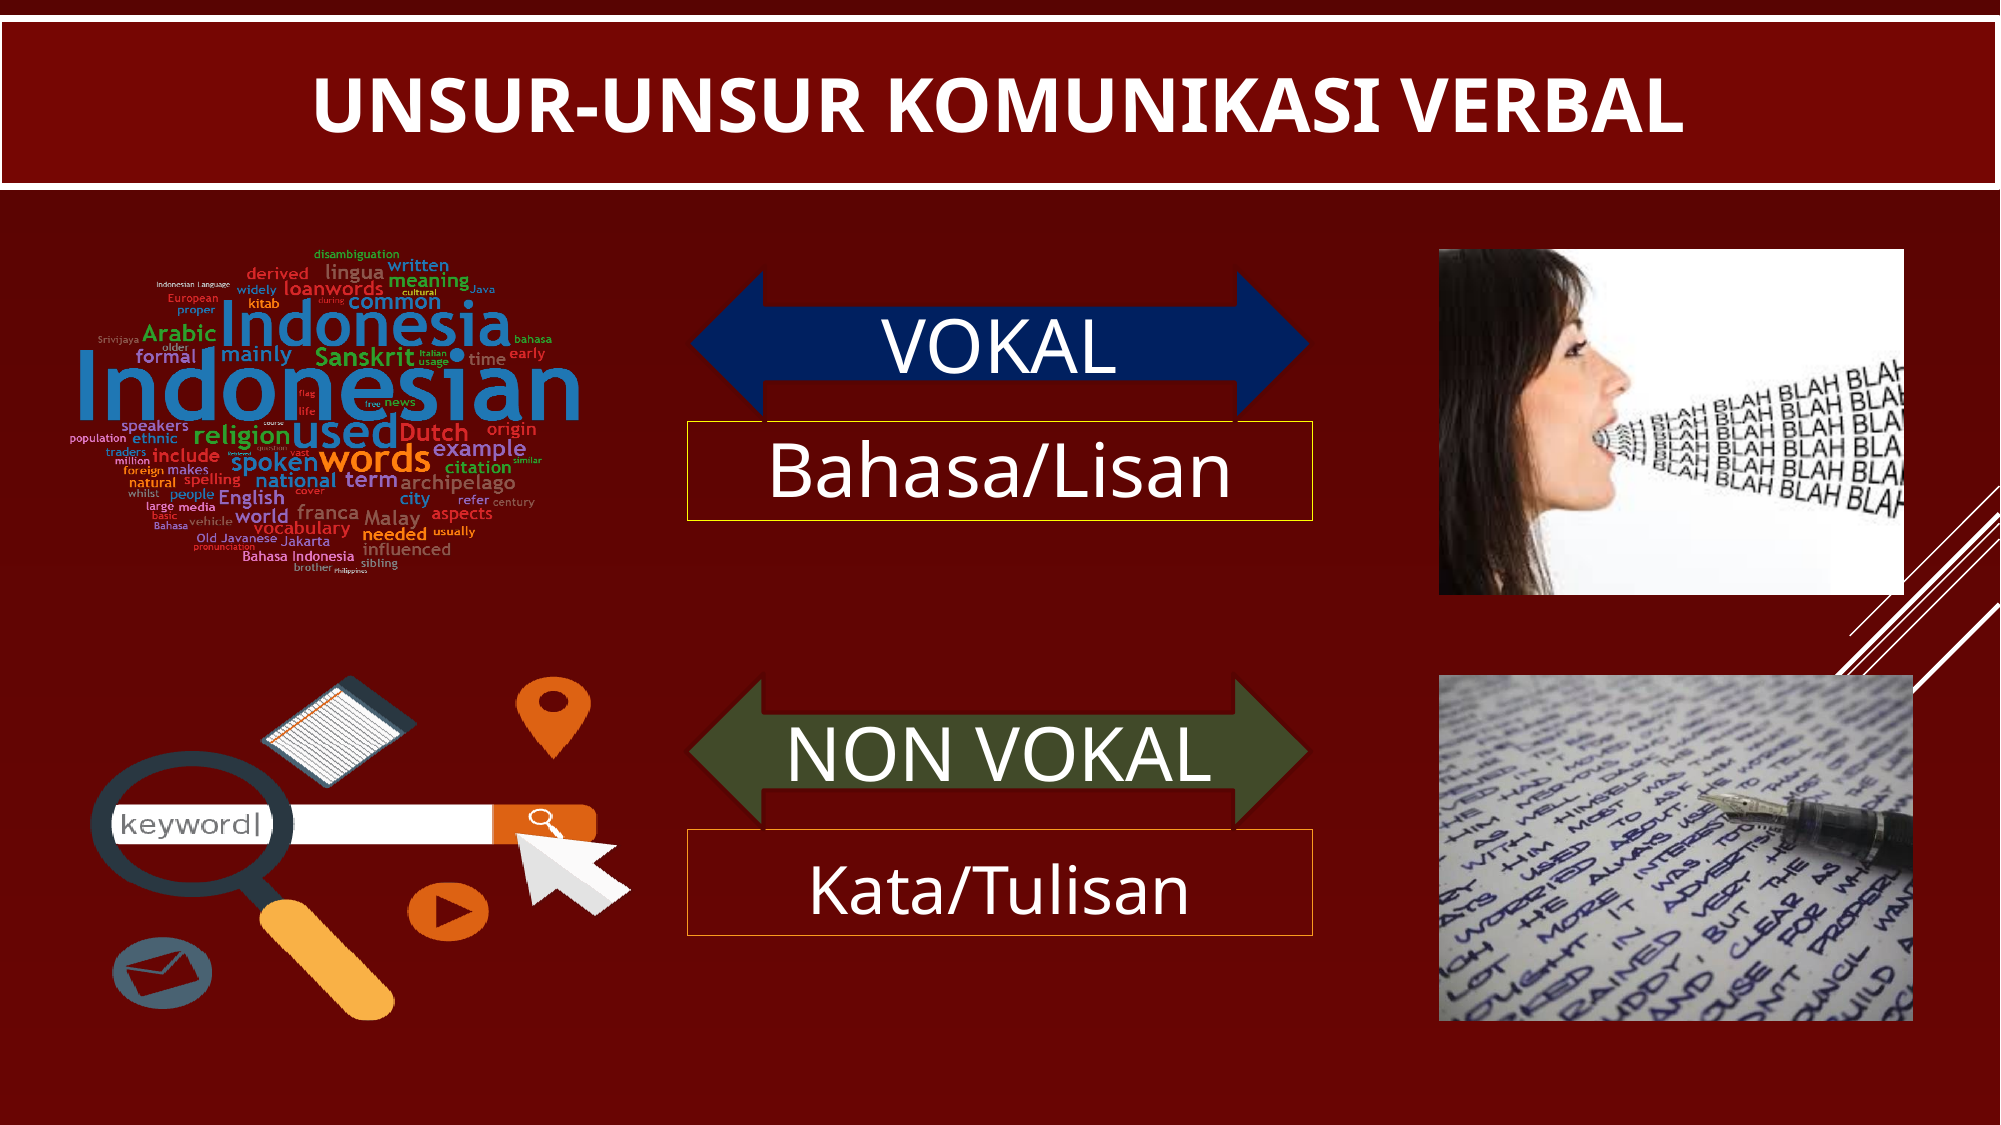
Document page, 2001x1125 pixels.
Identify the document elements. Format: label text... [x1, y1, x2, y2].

text_box NON VOKAL [683, 671, 1314, 832]
picture [1439, 674, 1913, 1022]
title Unsur-unsur komunikasi verbal [0, 15, 2000, 190]
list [0, 204, 638, 640]
list Bahasa/Lisan [687, 421, 1313, 521]
text_box VOKAL [685, 263, 1315, 424]
list Kata/Tulisan [687, 829, 1313, 936]
picture [1439, 248, 1904, 595]
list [36, 674, 649, 1022]
